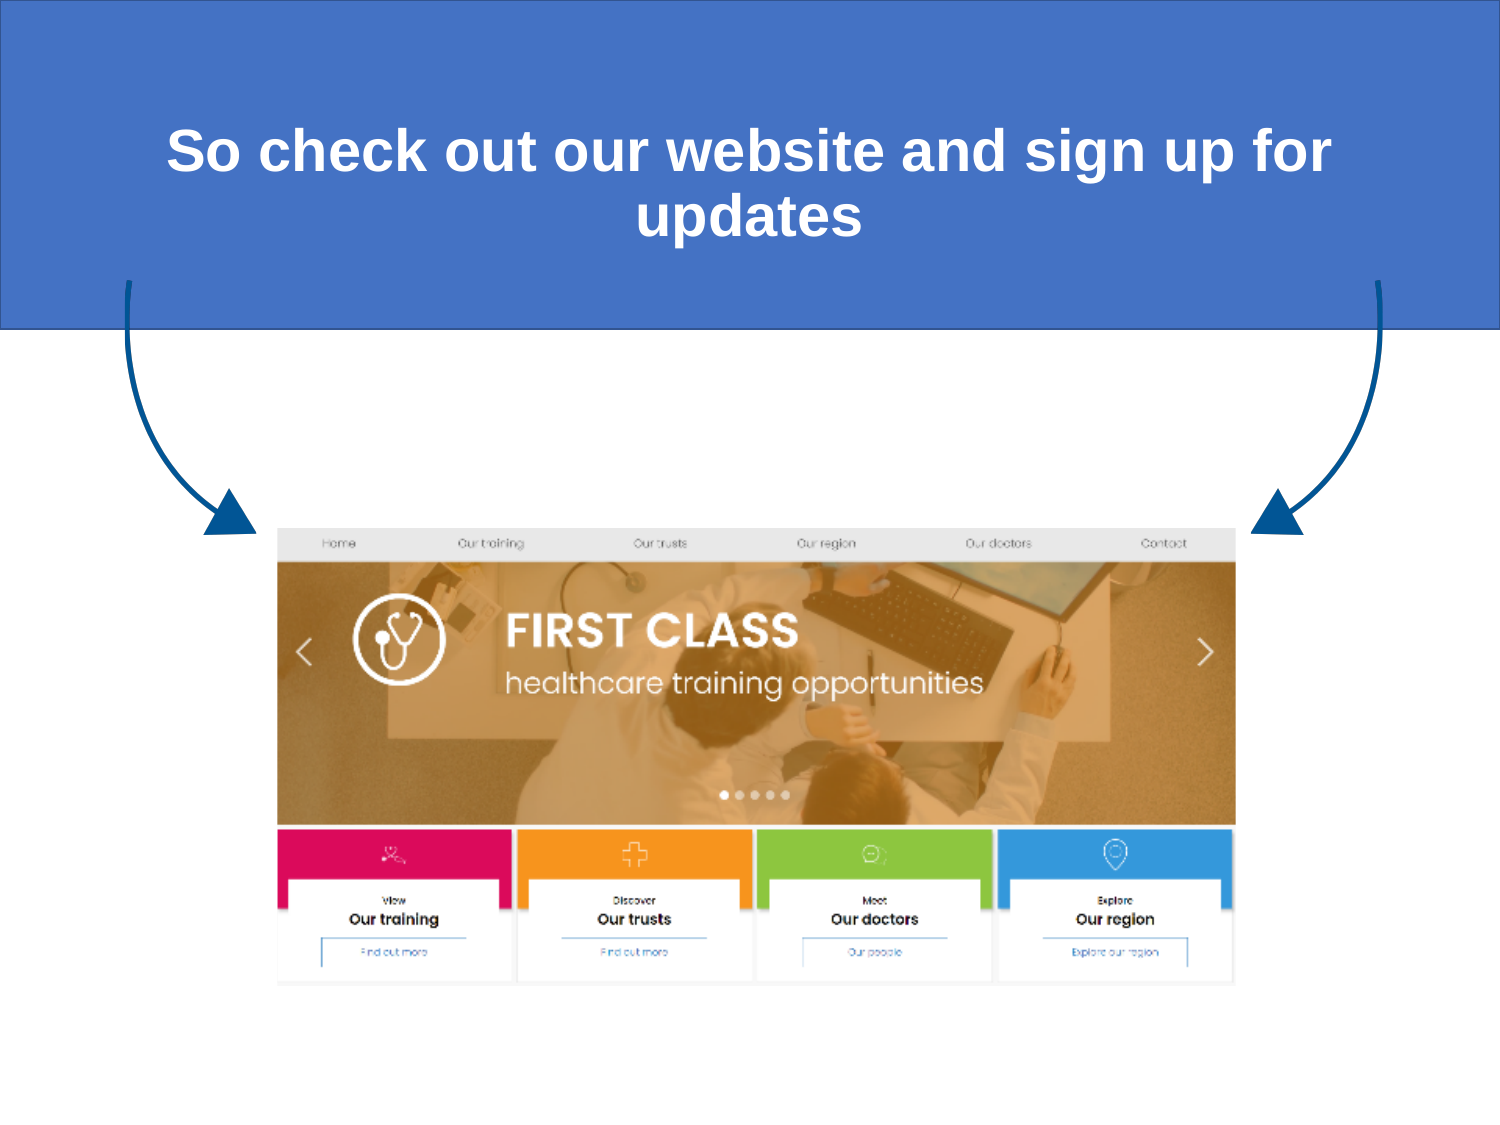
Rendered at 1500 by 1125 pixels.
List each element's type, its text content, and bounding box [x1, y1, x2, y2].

picture [277, 528, 1236, 986]
title So check out our website and sign up for updates [103, 111, 1397, 330]
text_box [0, 0, 1500, 330]
picture [124, 280, 257, 535]
picture [1250, 280, 1383, 535]
